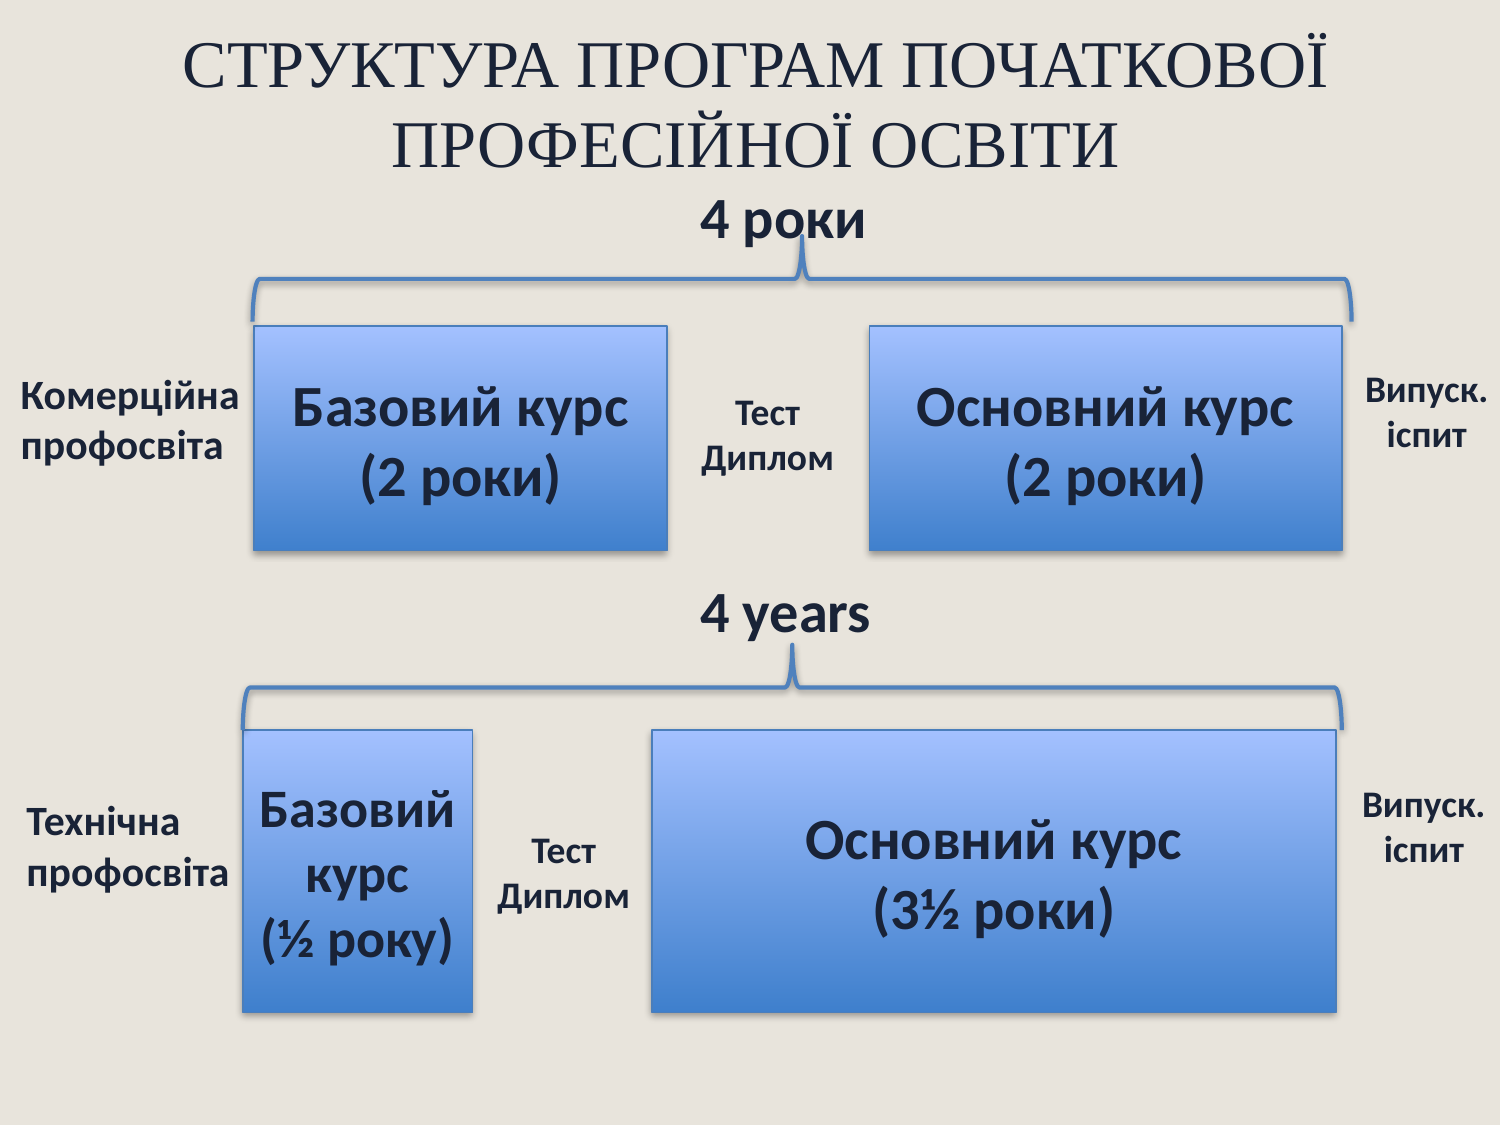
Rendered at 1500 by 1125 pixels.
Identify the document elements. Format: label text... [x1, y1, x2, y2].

text_box Випуск. іспит [1335, 772, 1500, 878]
text_box 4 роки [685, 172, 946, 258]
text_box Випуск. іспит [1338, 357, 1500, 463]
text_box [250, 234, 1354, 322]
title СТРУКТУРА ПРОГРАМ ПОЧАТКОВОЇ ПРОФЕСІЙНОЇ ОСВІТИ [41, 7, 1471, 195]
text_box Тест Диплом [679, 380, 857, 486]
text_box Комерційна профосвіта [5, 360, 266, 475]
text_box Базовий курс (½ року) [242, 737, 473, 1013]
text_box Основний курс (2 роки) [869, 330, 1343, 551]
text_box Технічна профосвіта [11, 786, 237, 902]
text_box [240, 652, 1344, 731]
text_box 4 years [685, 566, 946, 652]
text_box Основний курс (3½ роки) [651, 737, 1337, 1013]
text_box Тест Диплом [475, 818, 653, 923]
text_box Базовий курс (2 роки) [253, 330, 668, 551]
